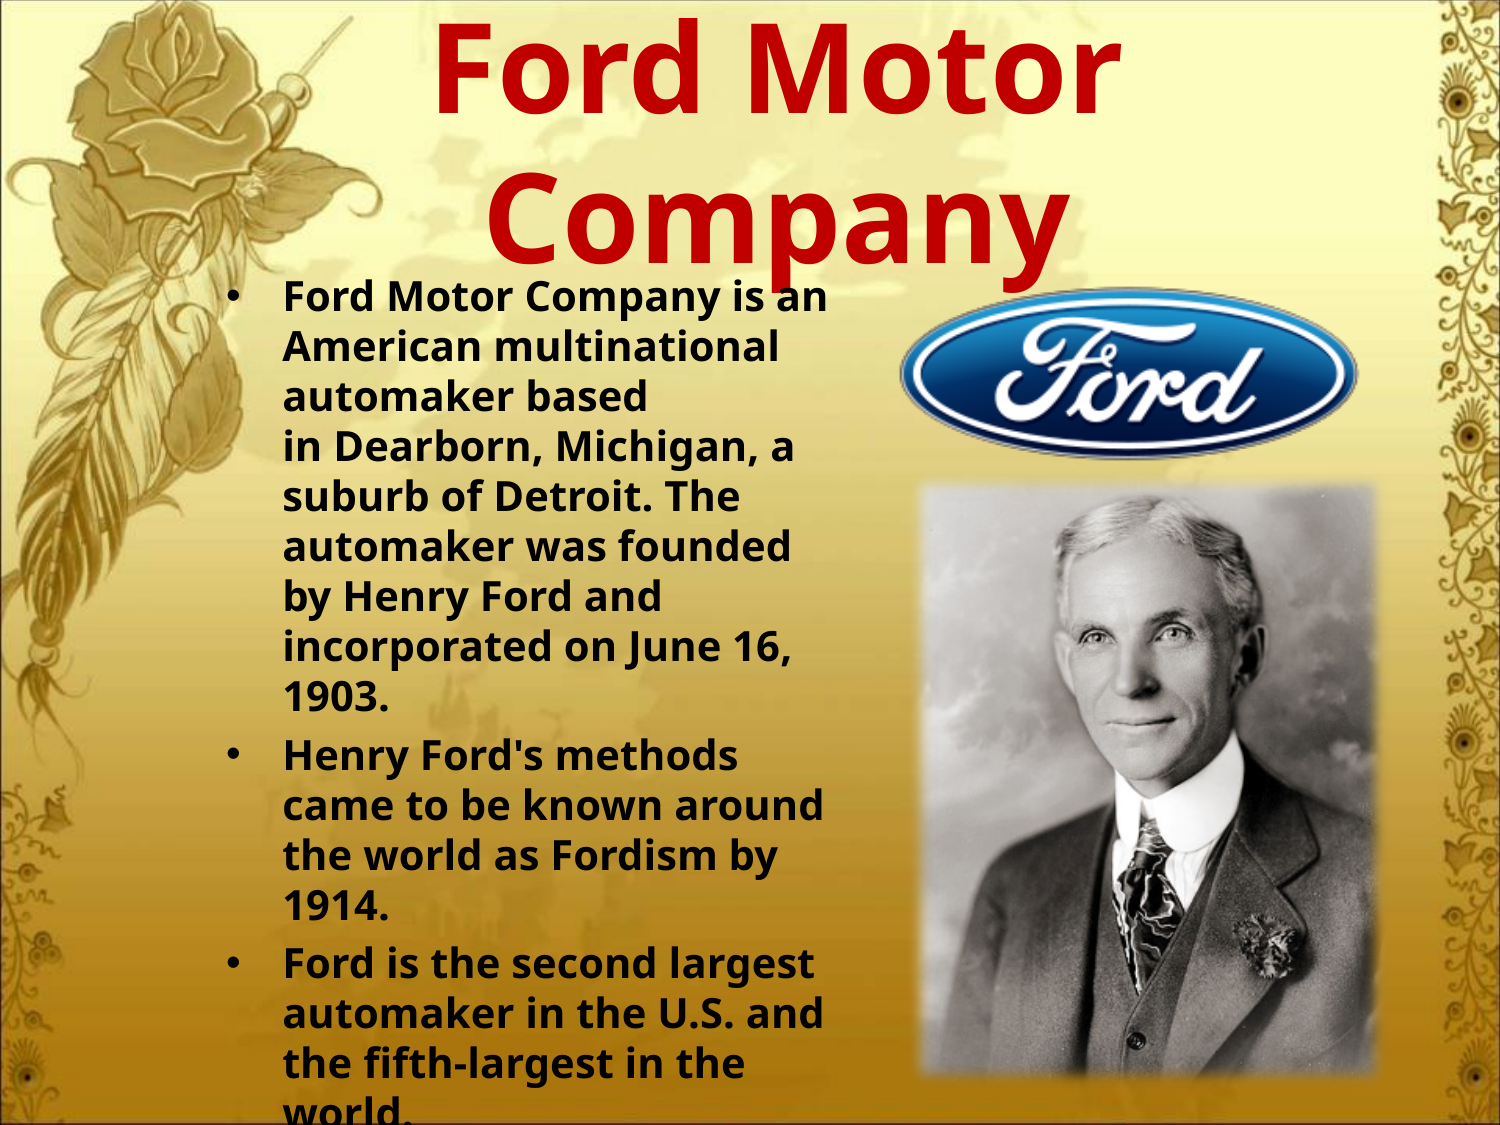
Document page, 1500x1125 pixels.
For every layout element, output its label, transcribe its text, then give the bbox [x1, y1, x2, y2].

title Ford Motor Company [128, 45, 1425, 233]
picture [0, 0, 1500, 1125]
list Ford Motor Company is an American multinational automaker based in Dearborn, Michigan, a suburb of Detroit. The automaker was founded by Henry Ford and incorporated on June 16, 1903. Henry Ford's methods came to be known around the world as Fordism by 1914. Ford is the second largest automaker in the U.S. and the fifth-largest in the world. [210, 262, 857, 1006]
